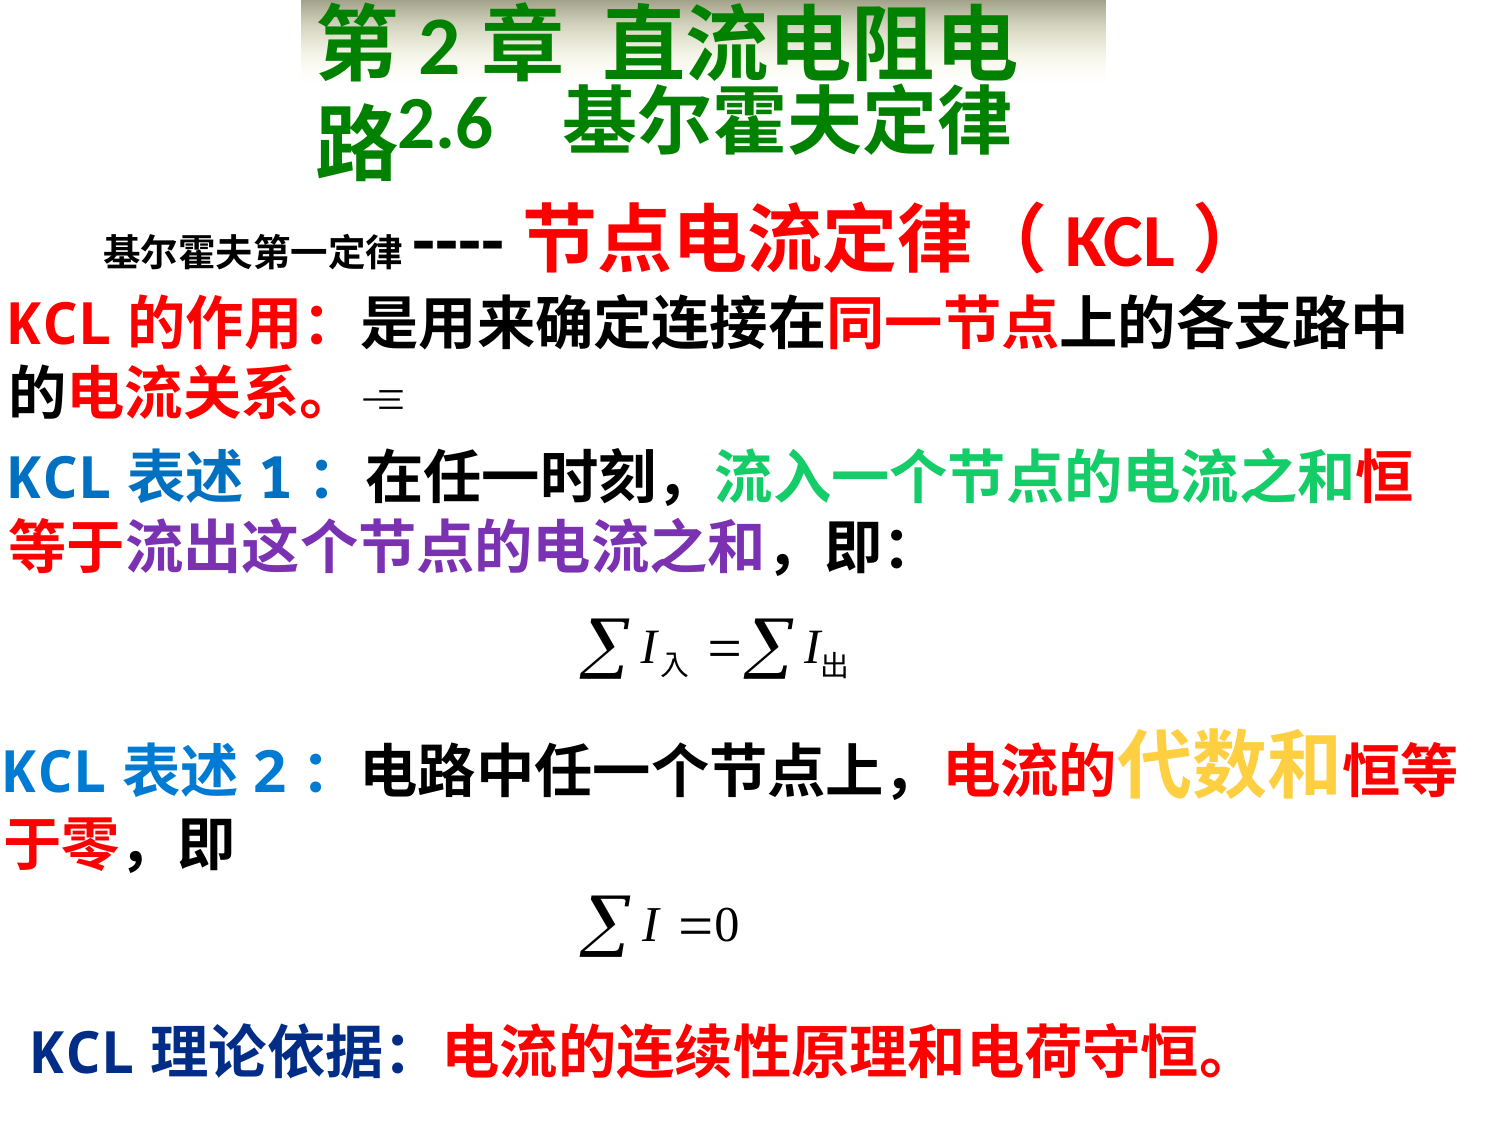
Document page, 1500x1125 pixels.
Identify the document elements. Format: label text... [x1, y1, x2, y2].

text_box 2.6 基尔霍夫定律 [382, 66, 1118, 172]
text_box KCL表述1：在任一时刻，流入一个节点的电流之和恒等于流出这个节点的电流之和，即： [0, 432, 1482, 588]
text_box KCL理论依据：电流的连续性原理和电荷守恒。 [16, 1008, 1305, 1093]
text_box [572, 886, 749, 971]
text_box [572, 609, 861, 692]
text_box 基尔霍夫第一定律----节点电流定律（KCL） [88, 184, 1386, 278]
text_box 第2章 直流电阻电路 [301, 0, 1106, 82]
text_box KCL表述2：电路中任一个节点上，电流的代数和恒等于零，即 [0, 710, 1500, 885]
text_box KCL的作用：是用来确定连接在同一节点上的各支路中的电流关系。 [0, 278, 1469, 432]
